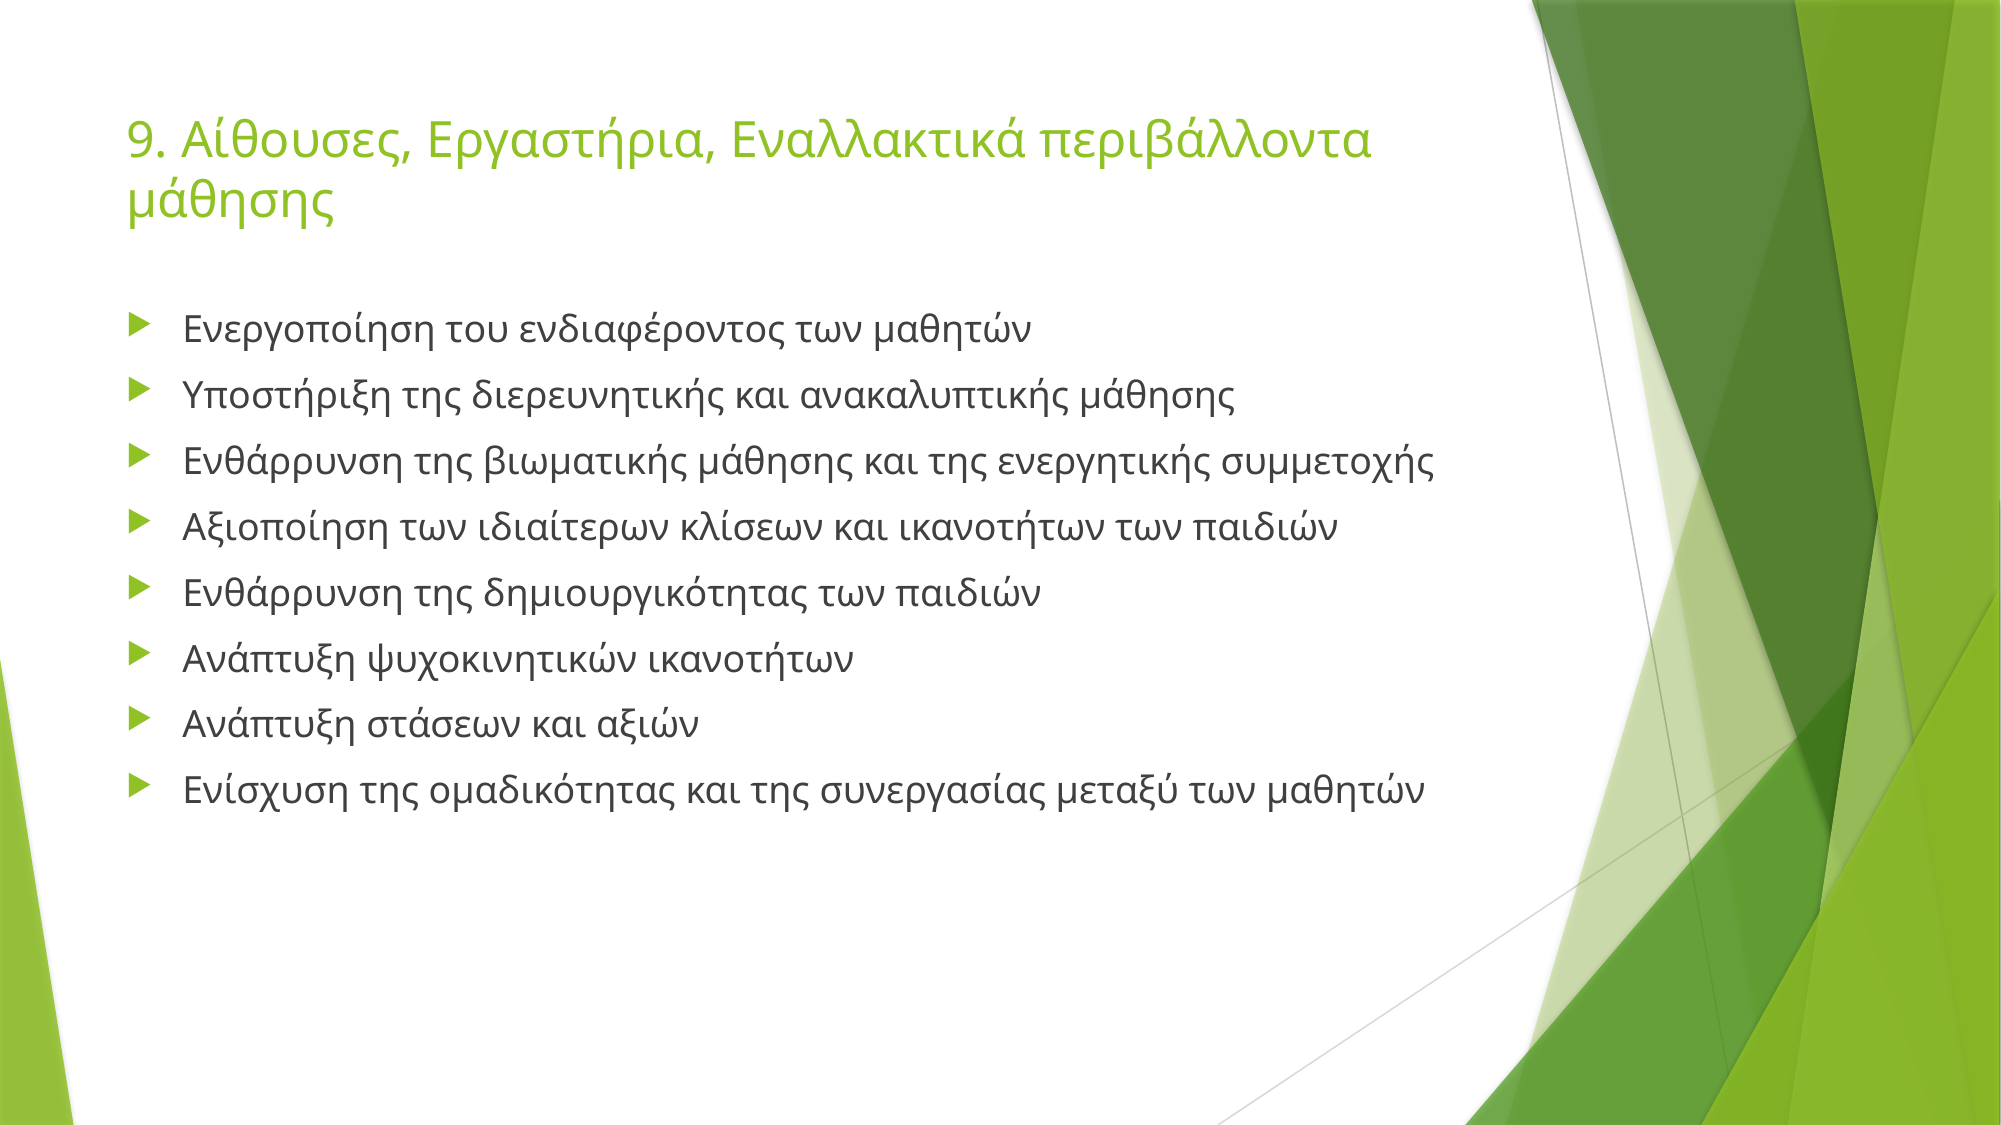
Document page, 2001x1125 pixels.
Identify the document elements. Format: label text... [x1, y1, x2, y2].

list Ενεργοποίηση του ενδιαφέροντος των μαθητών Υποστήριξη της διερευνητικής και ανακαλυπτικής μάθησης Ενθάρρυνση της βιωματικής μάθησης και της ενεργητικής συμμετοχής Αξιοποίηση των ιδιαίτερων κλίσεων και ικανοτήτων των παιδιών Ενθάρρυνση της δημιουργικότητας των παιδιών Ανάπτυξη ψυχοκινητικών ικανοτήτων Ανάπτυξη στάσεων και αξιών Ενίσχυση της ομαδικότητας και της συνεργασίας μεταξύ των μαθητών [111, 297, 1522, 846]
title 9. Αίθουσες, Εργαστήρια, Εναλλακτικά περιβάλλοντα μάθησης [111, 99, 1522, 242]
